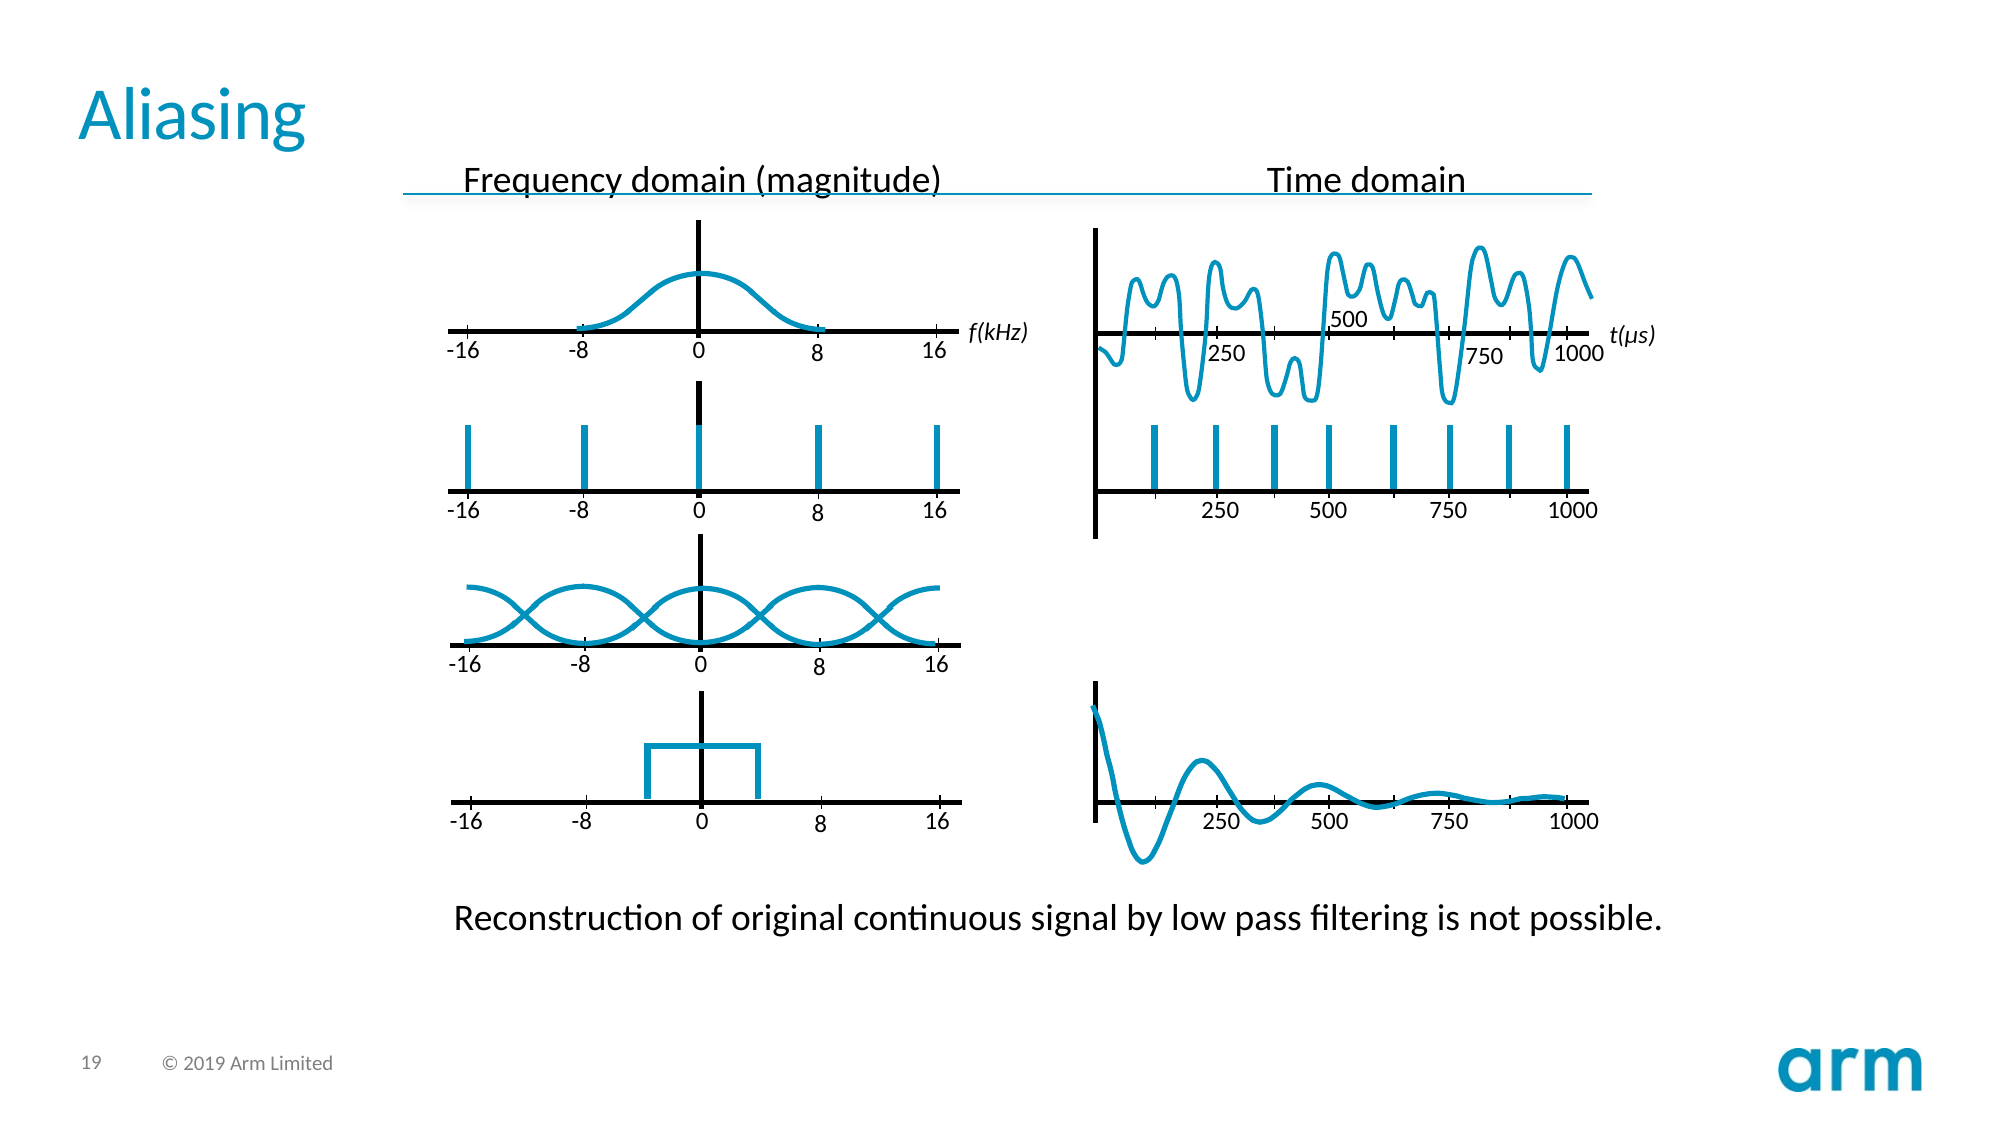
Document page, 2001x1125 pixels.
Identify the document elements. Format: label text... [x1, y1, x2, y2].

text_box [1439, 370, 1460, 404]
text_box Reconstruction of original continuous signal by low pass filtering is not possible. [439, 885, 1804, 946]
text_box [447, 380, 960, 528]
text_box Frequency domain (magnitude) [448, 201, 958, 207]
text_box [448, 534, 962, 541]
picture [1911, 1048, 1922, 1062]
text_box [1119, 810, 1173, 863]
picture [1778, 1072, 1794, 1092]
text_box Time domain [1252, 195, 1482, 199]
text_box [1201, 493, 1585, 525]
text_box [1181, 341, 1206, 401]
text_box [1205, 261, 1228, 325]
text_box [1422, 291, 1436, 302]
text_box [1466, 247, 1499, 302]
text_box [1207, 302, 1591, 370]
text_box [446, 220, 960, 368]
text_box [403, 542, 649, 694]
text_box Time domain [1252, 201, 1482, 207]
text_box [1554, 256, 1593, 302]
text_box [1394, 278, 1415, 302]
title Aliasing [78, 78, 1922, 186]
text_box Frequency domain (magnitude) [448, 195, 958, 199]
text_box [1504, 272, 1529, 302]
text_box [1124, 274, 1182, 325]
picture [1889, 1048, 1903, 1053]
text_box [1202, 804, 1586, 836]
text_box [1095, 325, 1207, 341]
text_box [449, 694, 963, 839]
text_box Frequency domain (magnitude) [448, 147, 958, 193]
text_box t(µs) [1609, 318, 1686, 349]
text_box f(kHz) [968, 315, 1045, 346]
text_box [1300, 370, 1321, 402]
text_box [1095, 483, 1589, 499]
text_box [1095, 794, 1589, 810]
text_box [1243, 288, 1260, 302]
text_box [1324, 252, 1381, 302]
picture [1778, 1048, 1794, 1067]
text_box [753, 543, 1006, 695]
text_box [1265, 370, 1289, 396]
text_box Time domain [1252, 147, 1482, 193]
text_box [398, 540, 764, 693]
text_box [507, 227, 893, 380]
text_box [1098, 341, 1166, 366]
text_box [1096, 706, 1539, 794]
picture [1803, 1048, 1922, 1092]
picture [1788, 1056, 1812, 1083]
